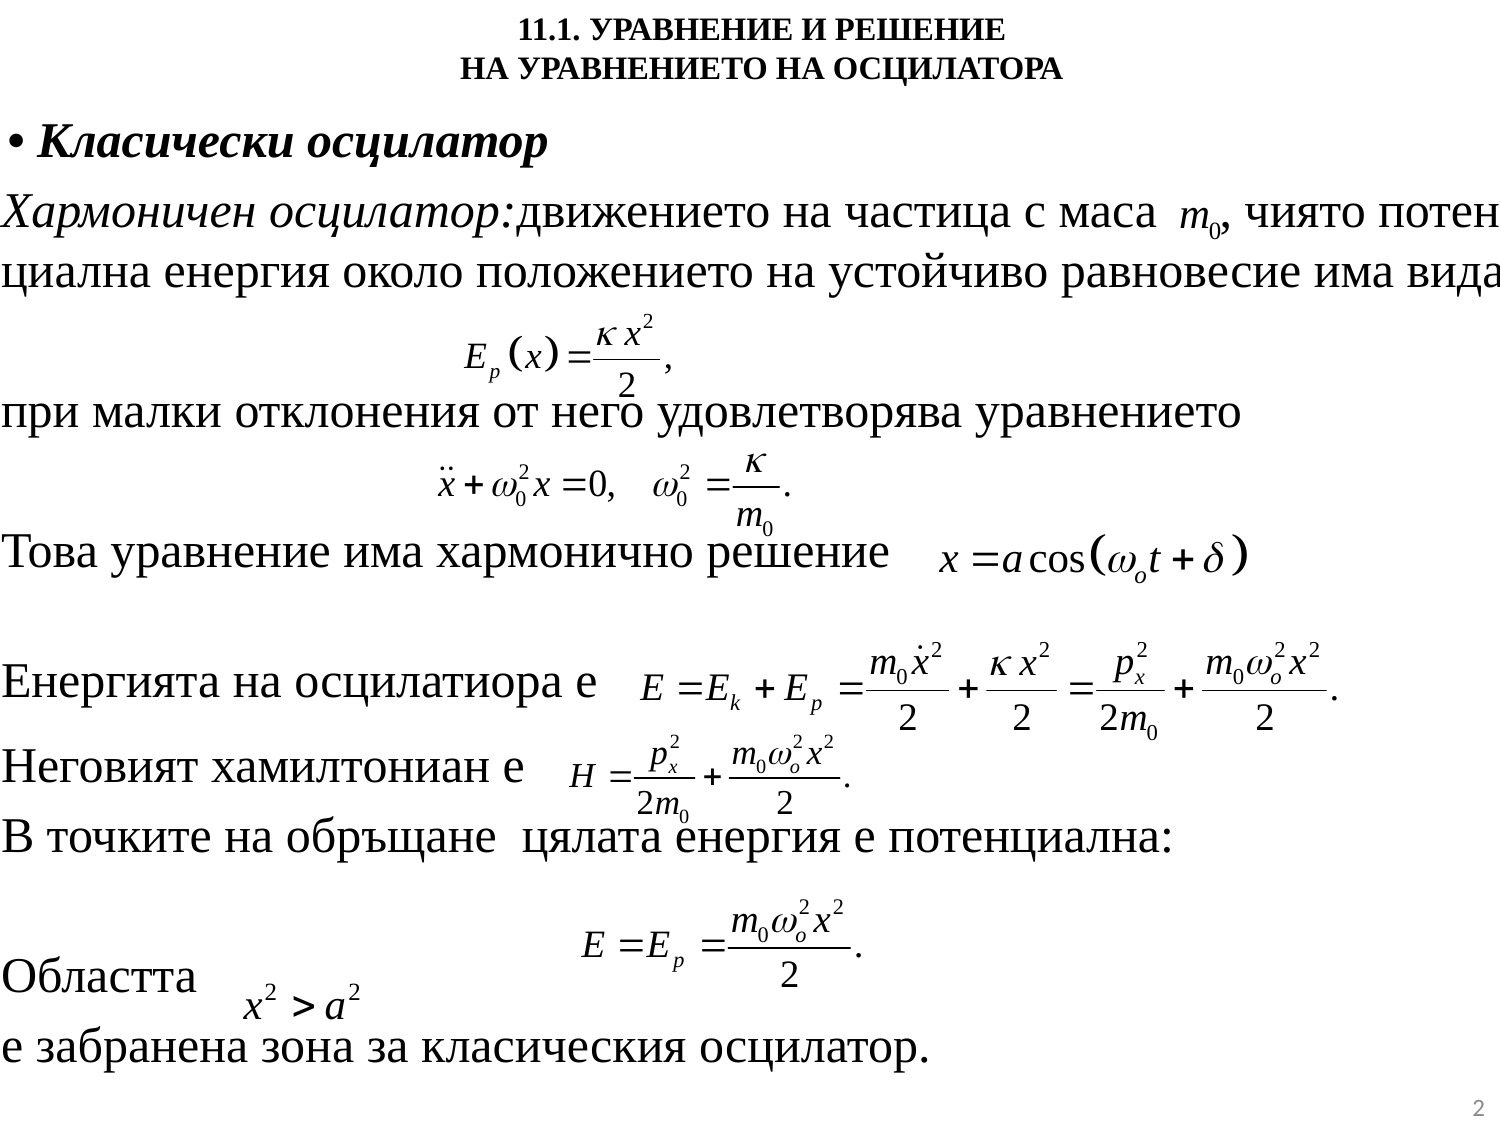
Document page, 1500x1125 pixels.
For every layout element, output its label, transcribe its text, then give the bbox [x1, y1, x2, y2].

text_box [1171, 185, 1231, 249]
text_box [632, 632, 1344, 751]
title 11.1. УРАВНЕНИЕ И РЕШЕНИЕ НА УРАВНЕНИЕТО НА ОСЦИЛАТОРА [0, 1, 1500, 70]
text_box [562, 726, 856, 832]
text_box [234, 972, 372, 1032]
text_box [573, 890, 870, 997]
list • Класически осцилатор Хармоничен осцилатор:движението на частица с маса , чиято потен-циална енергия около положението на устойчиво равновесие има вида при малки отклонения от него удовлетворява уравнението Това уравнение има хармонично решение Енергията на осцилатиора е Неговият хамилтoниан е В точките на обръщане цялата енергия е потенциална: Областта е забранена зона за класическия осцилатор. [0, 70, 1500, 1125]
slide_number 2 [1149, 1076, 1500, 1125]
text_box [430, 433, 798, 546]
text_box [456, 304, 680, 407]
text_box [930, 525, 1255, 597]
